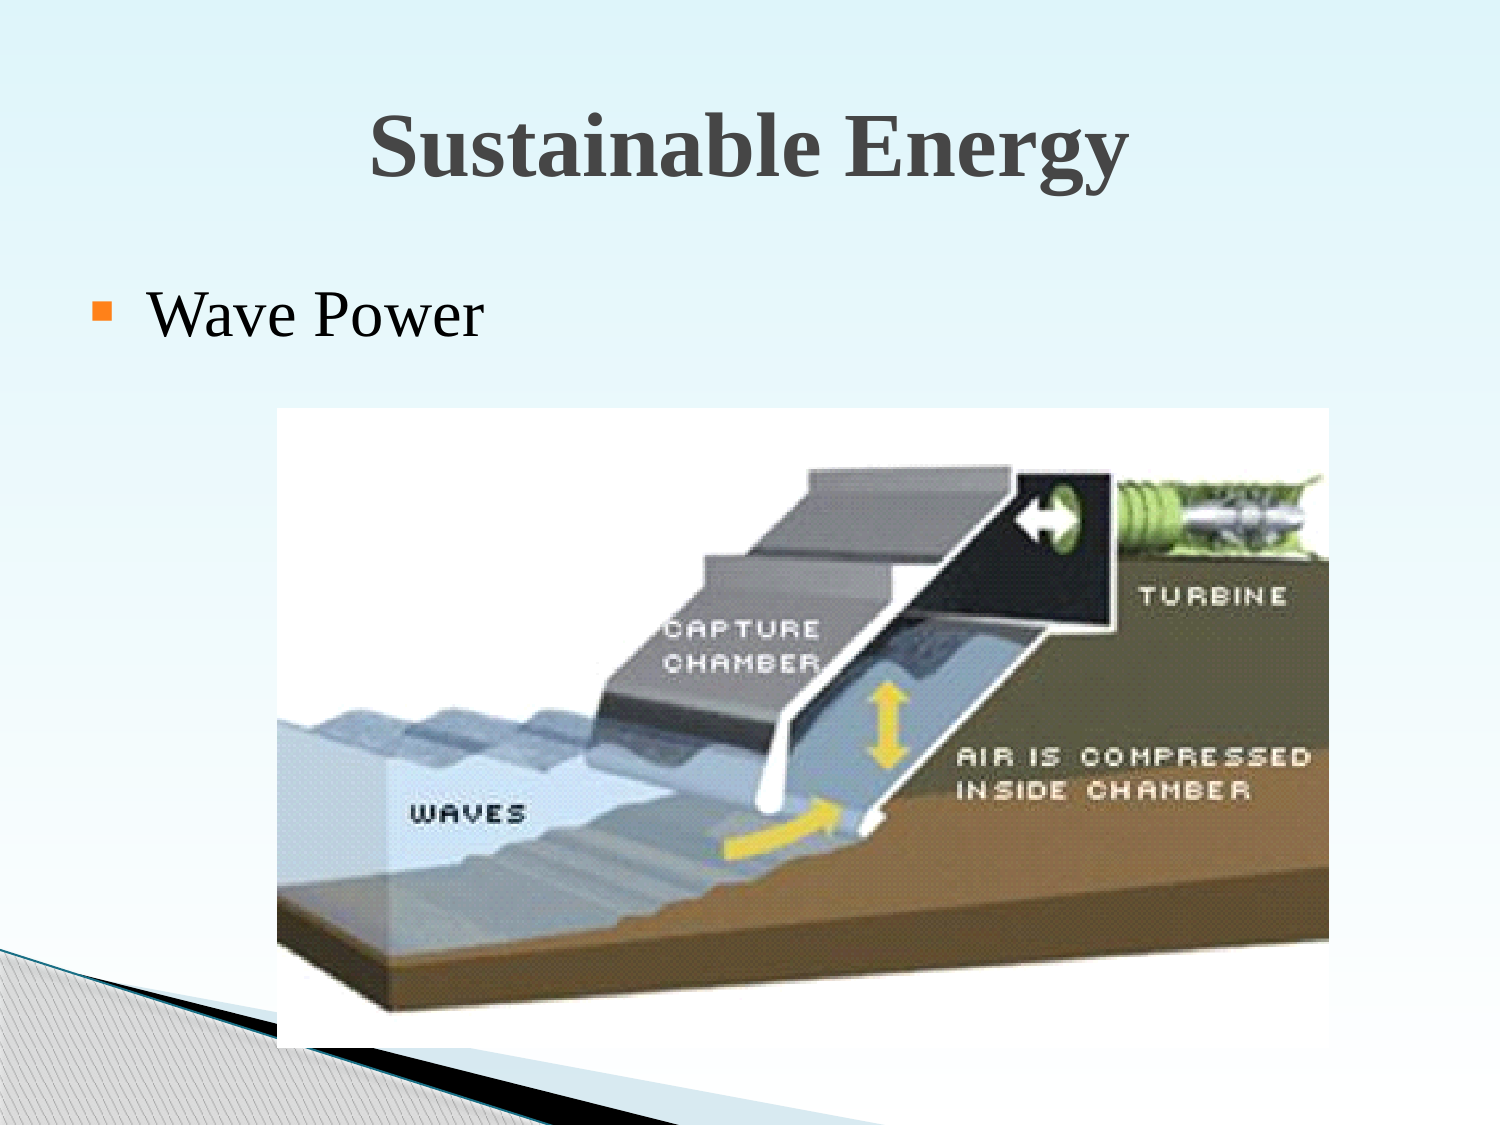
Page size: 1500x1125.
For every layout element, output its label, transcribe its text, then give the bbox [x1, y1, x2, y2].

picture [277, 408, 1332, 1050]
title Sustainable Energy [75, 45, 1425, 234]
list Wave Power [75, 262, 1425, 1006]
